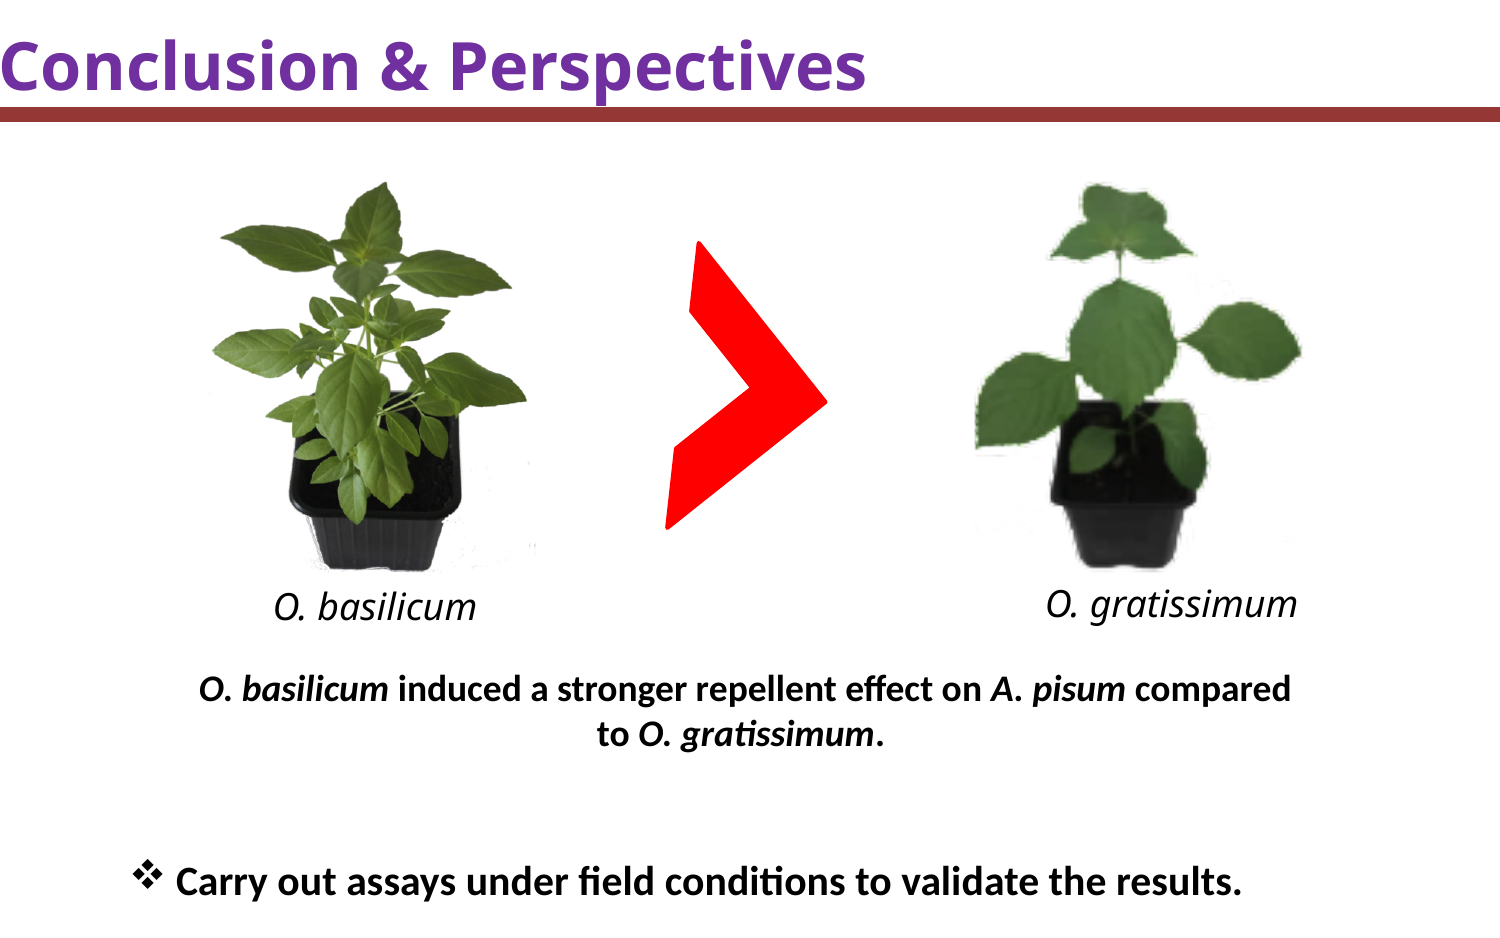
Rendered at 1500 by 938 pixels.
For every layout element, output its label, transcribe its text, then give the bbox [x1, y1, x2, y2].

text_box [208, 180, 536, 643]
text_box Conclusion & Perspectives [0, 16, 884, 107]
text_box Carry out assays under field conditions to validate the results. [42, 846, 1331, 912]
text_box [665, 240, 828, 530]
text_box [974, 179, 1307, 641]
text_box O. basilicum induced a stronger repellent effect on A. pisum compared to O. gratissimum. [164, 656, 1326, 762]
